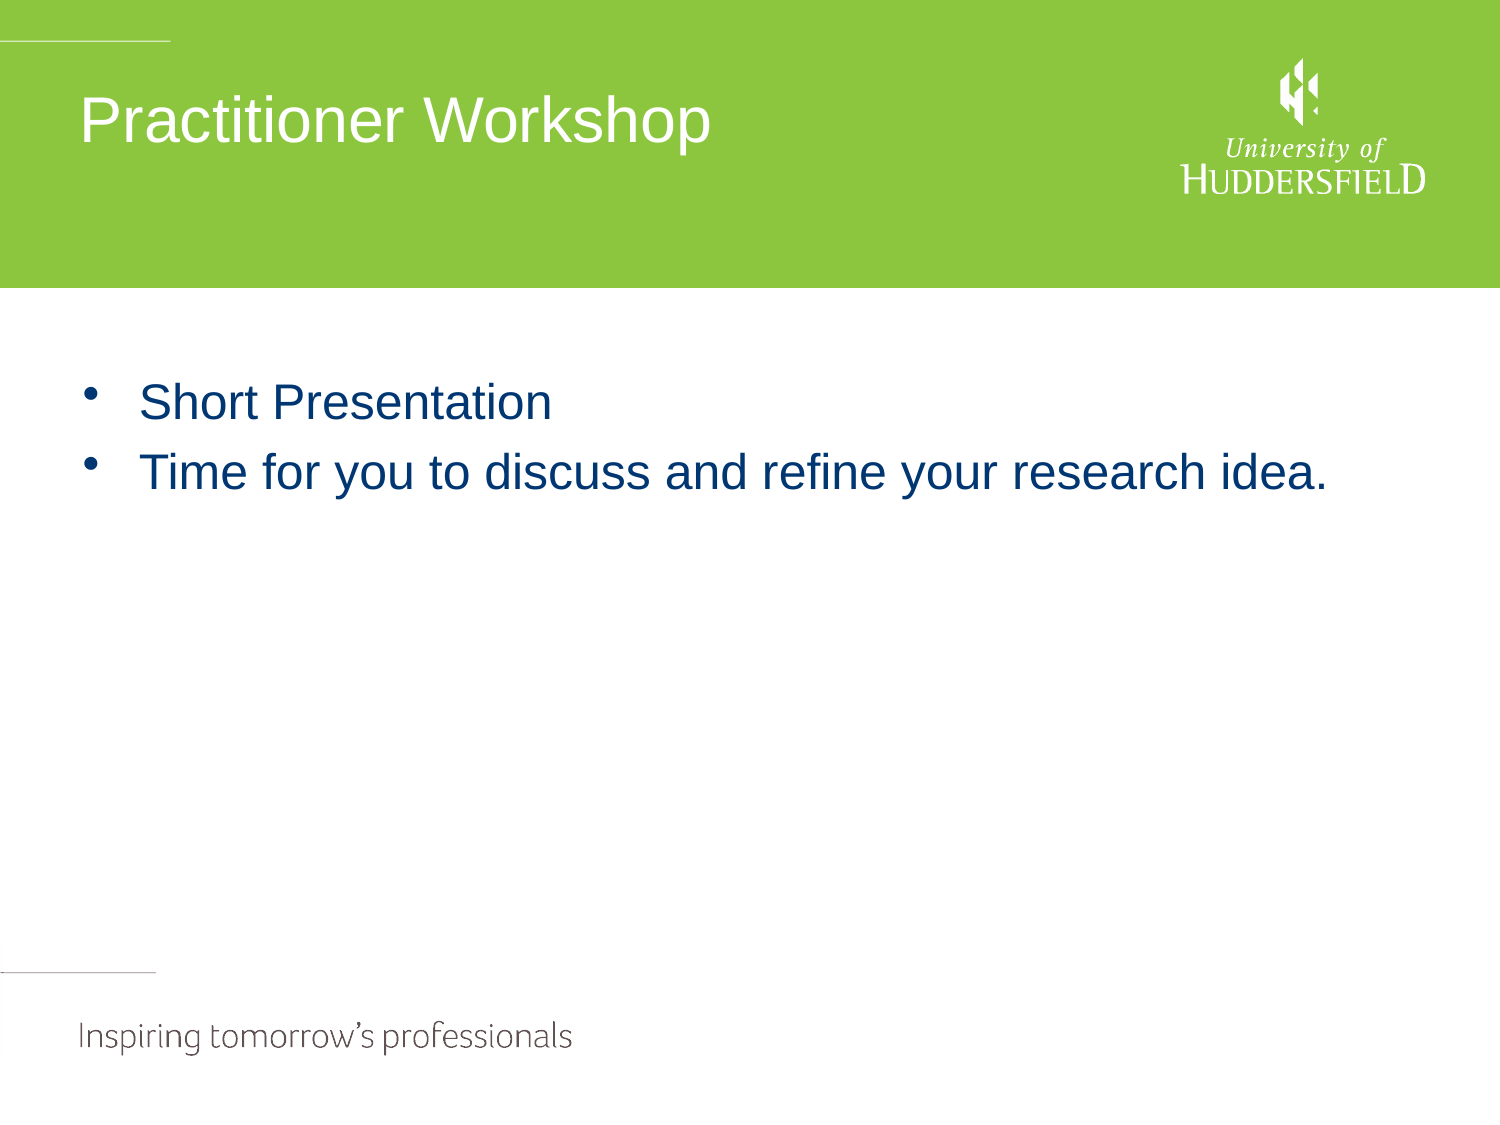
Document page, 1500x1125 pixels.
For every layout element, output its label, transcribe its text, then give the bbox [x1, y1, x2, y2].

list Short Presentation Time for you to discuss and refine your research idea. [67, 361, 1418, 953]
picture [0, 944, 591, 1059]
title Practitioner Workshop [64, 42, 1416, 191]
picture [0, 0, 1500, 288]
